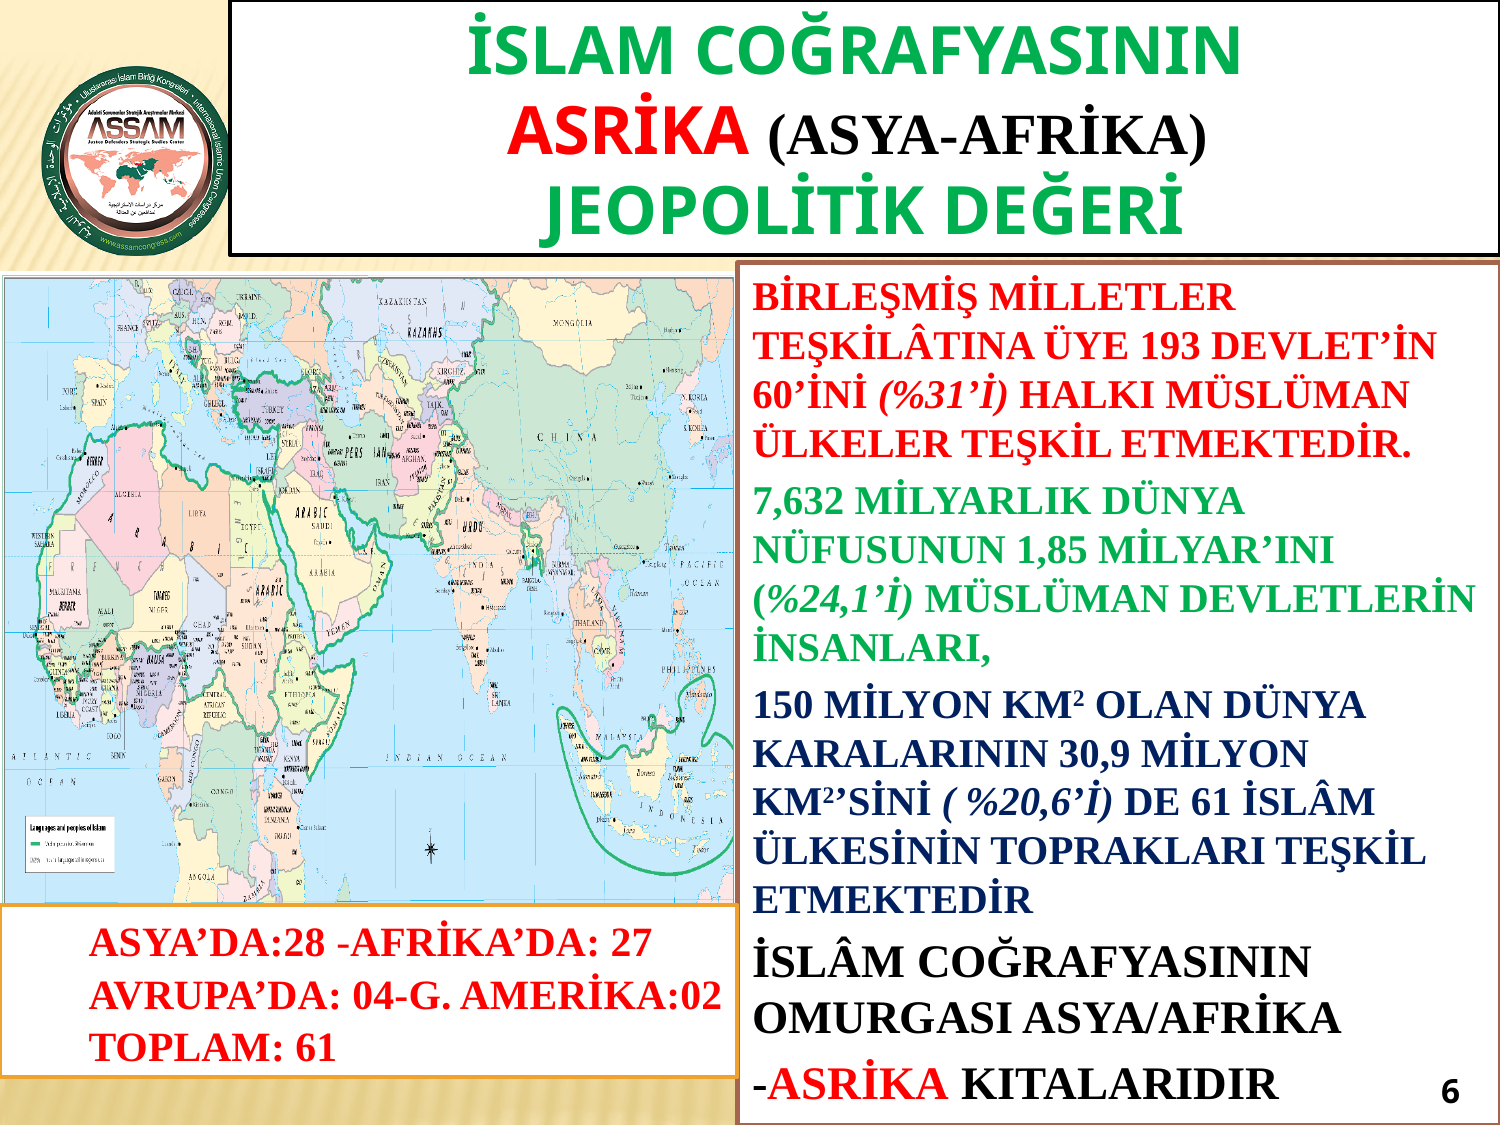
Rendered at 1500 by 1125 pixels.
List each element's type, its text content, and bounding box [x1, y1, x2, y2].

picture [41, 66, 228, 256]
slide_number 6 [1350, 1062, 1475, 1103]
text_box ASYA’DA:28 -AFRİKA’DA: 27 AVRUPA’DA: 04-G. AMERİKA:02 TOPLAM: 61 [0, 931, 739, 1079]
list BİRLEŞMİŞ MİLLETLER TEŞKİLÂTINA ÜYE 193 DEVLET’İN 60’İNİ (%31’İ) HALKI MÜSLÜMAN ÜLKELER TEŞKİL ETMEKTEDİR. 7,632 MİLYARLIK DÜNYA NÜFUSUNUN 1,85 MİLYAR’INI (%24,1’İ) MÜSLÜMAN DEVLETLERİN İNSANLARI, 150 MİLYON KM2 OLAN DÜNYA KARALARININ 30,9 MİLYON KM2’SİNİ ( %20,6’İ) DE 61 İSLÂM ÜLKESİNİN TOPRAKLARI TEŞKİL ETMEKTEDİR İSLÂM COĞRAFYASININ OMURGASI ASYA/AFRİKA -ASRİKA KITALARIDIR [735, 260, 1500, 1125]
footer www.assam.org.tr [512, 12, 1063, 60]
title İSLAM COĞRAFYASININ ASRİKA (ASYA-AFRİKA) JEOPOLİTİK DEĞERİ [228, 0, 1500, 257]
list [0, 271, 738, 915]
